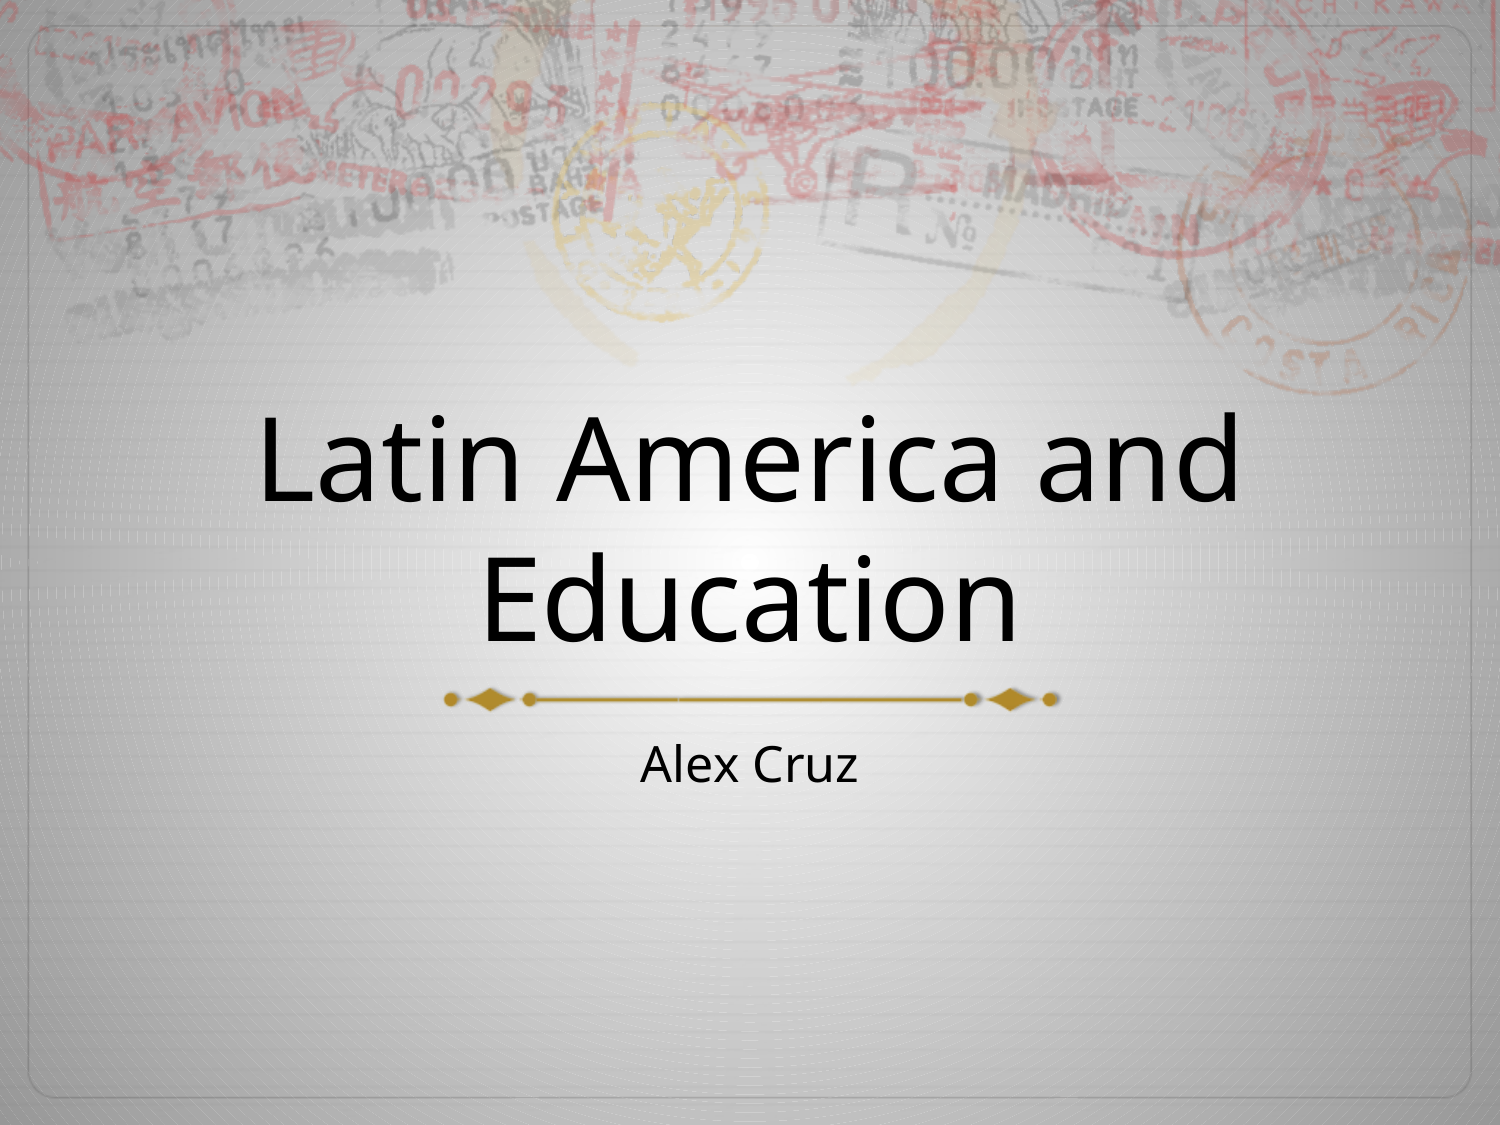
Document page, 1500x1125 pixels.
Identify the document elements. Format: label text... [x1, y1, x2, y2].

title Latin America and Education [93, 275, 1407, 673]
subtitle Alex Cruz [93, 725, 1407, 925]
picture [0, 0, 1500, 1125]
